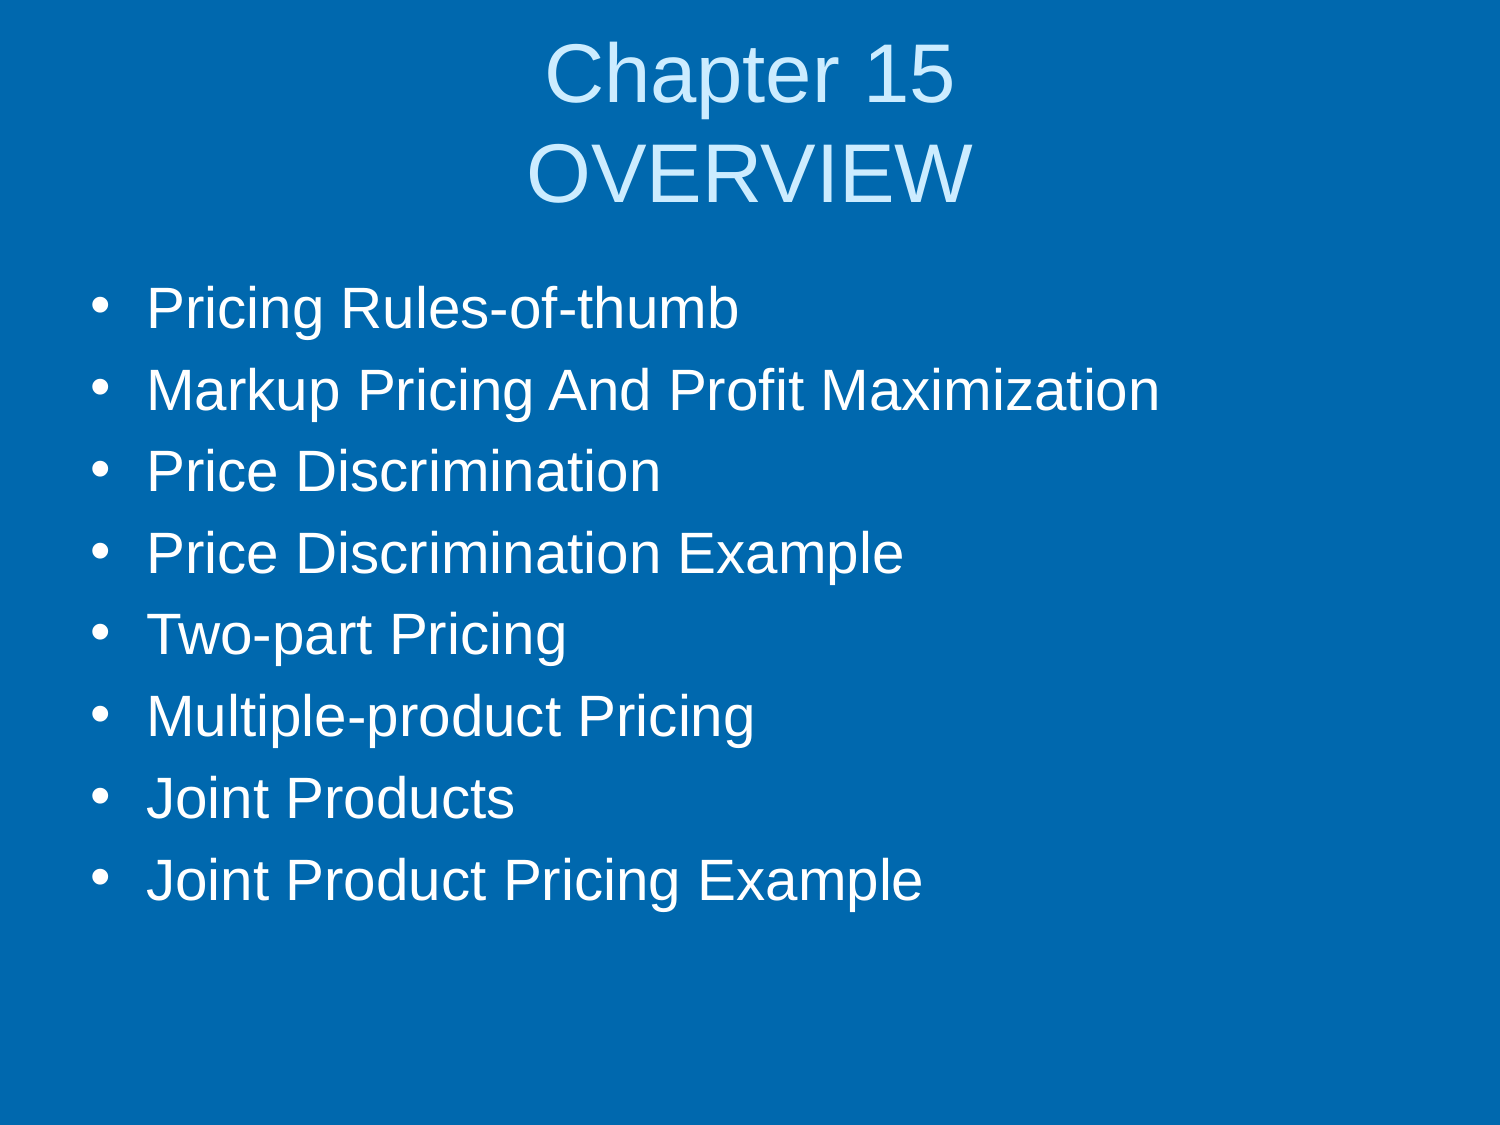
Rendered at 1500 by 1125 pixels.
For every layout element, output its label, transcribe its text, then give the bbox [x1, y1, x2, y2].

title Chapter 15 OVERVIEW [75, 75, 1425, 262]
list Pricing Rules-of-thumb Markup Pricing And Profit Maximization Price Discrimination Price Discrimination Example Two-part Pricing Multiple-product Pricing Joint Products Joint Product Pricing Example [75, 262, 1425, 1005]
